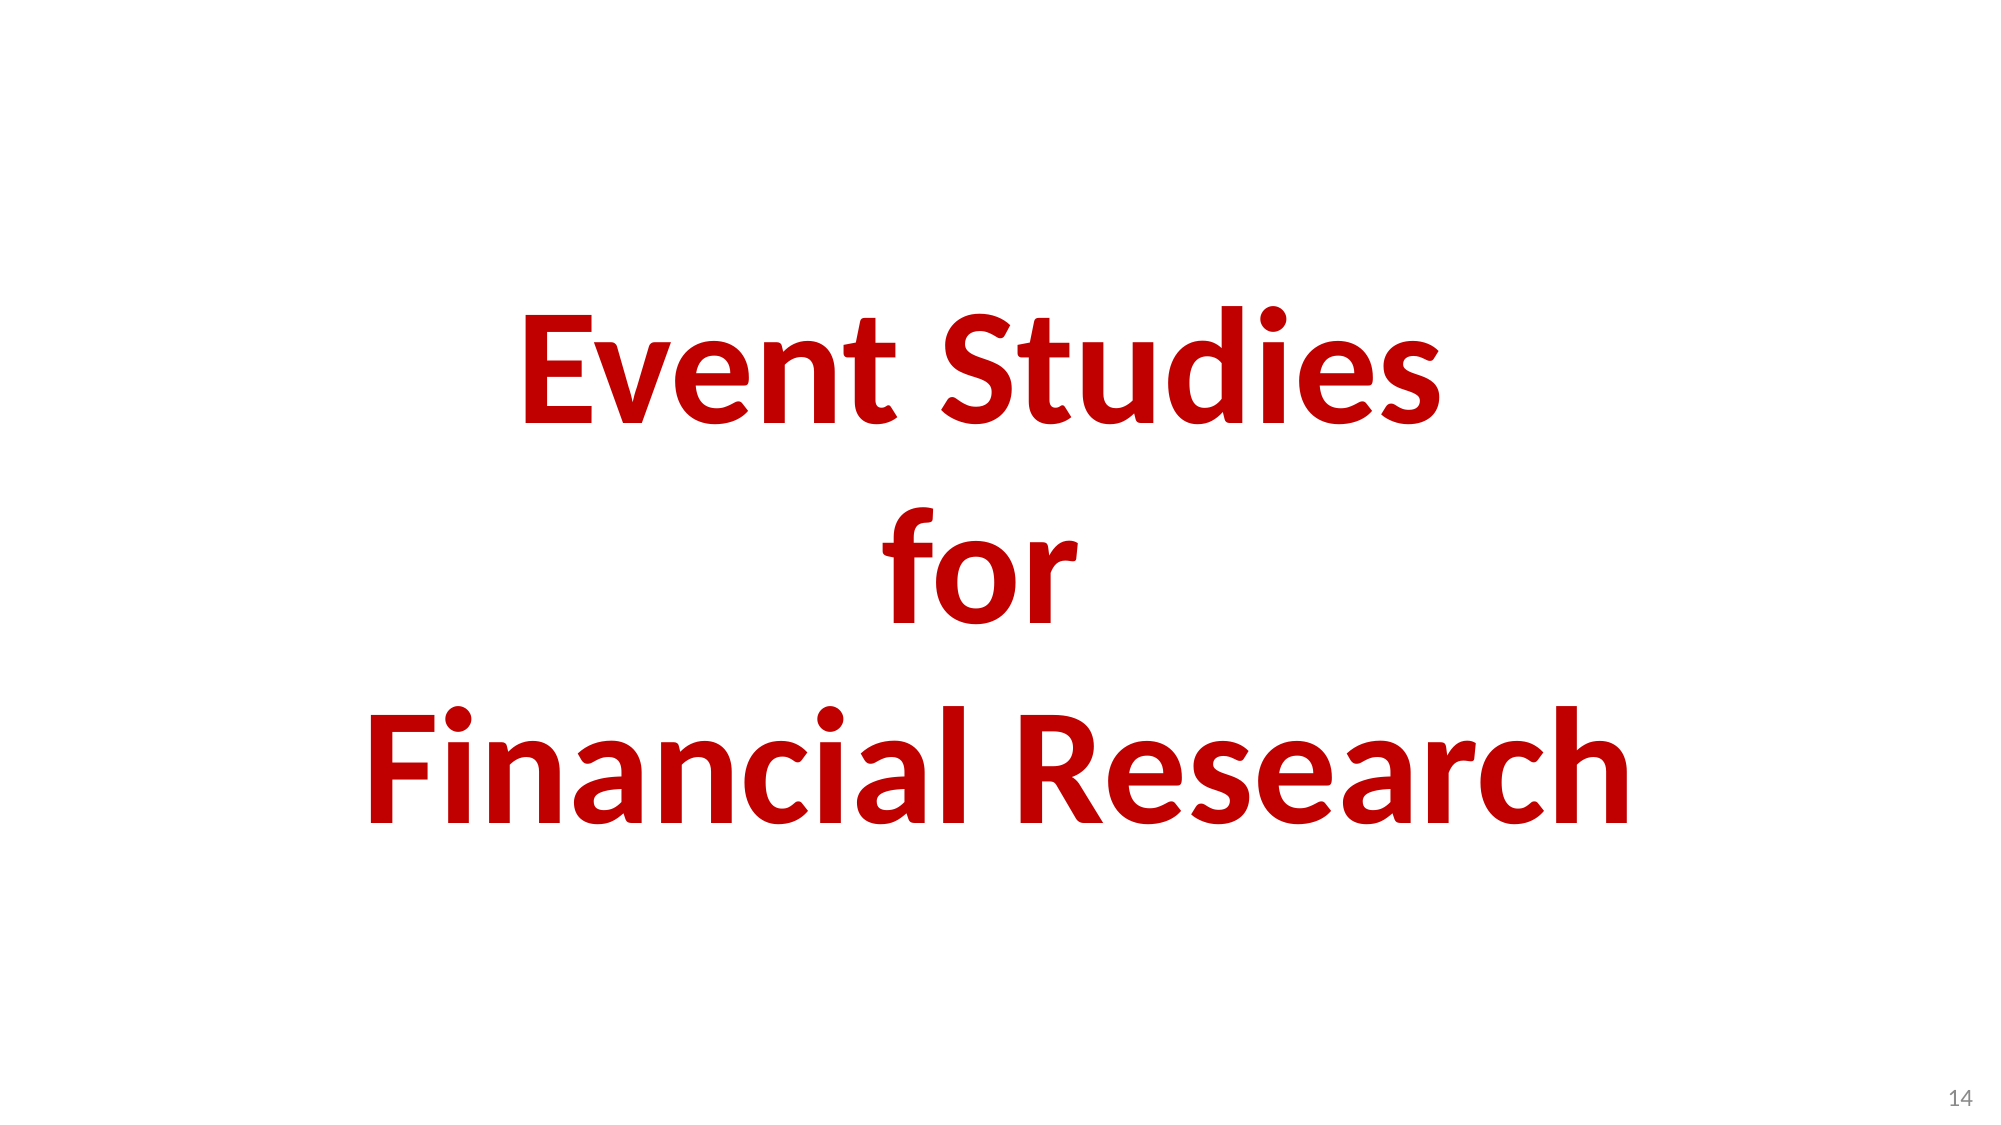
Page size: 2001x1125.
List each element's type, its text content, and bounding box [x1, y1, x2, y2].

title Event Studies for Financial Research [324, 45, 1675, 1070]
slide_number 14 [1830, 1076, 1989, 1116]
